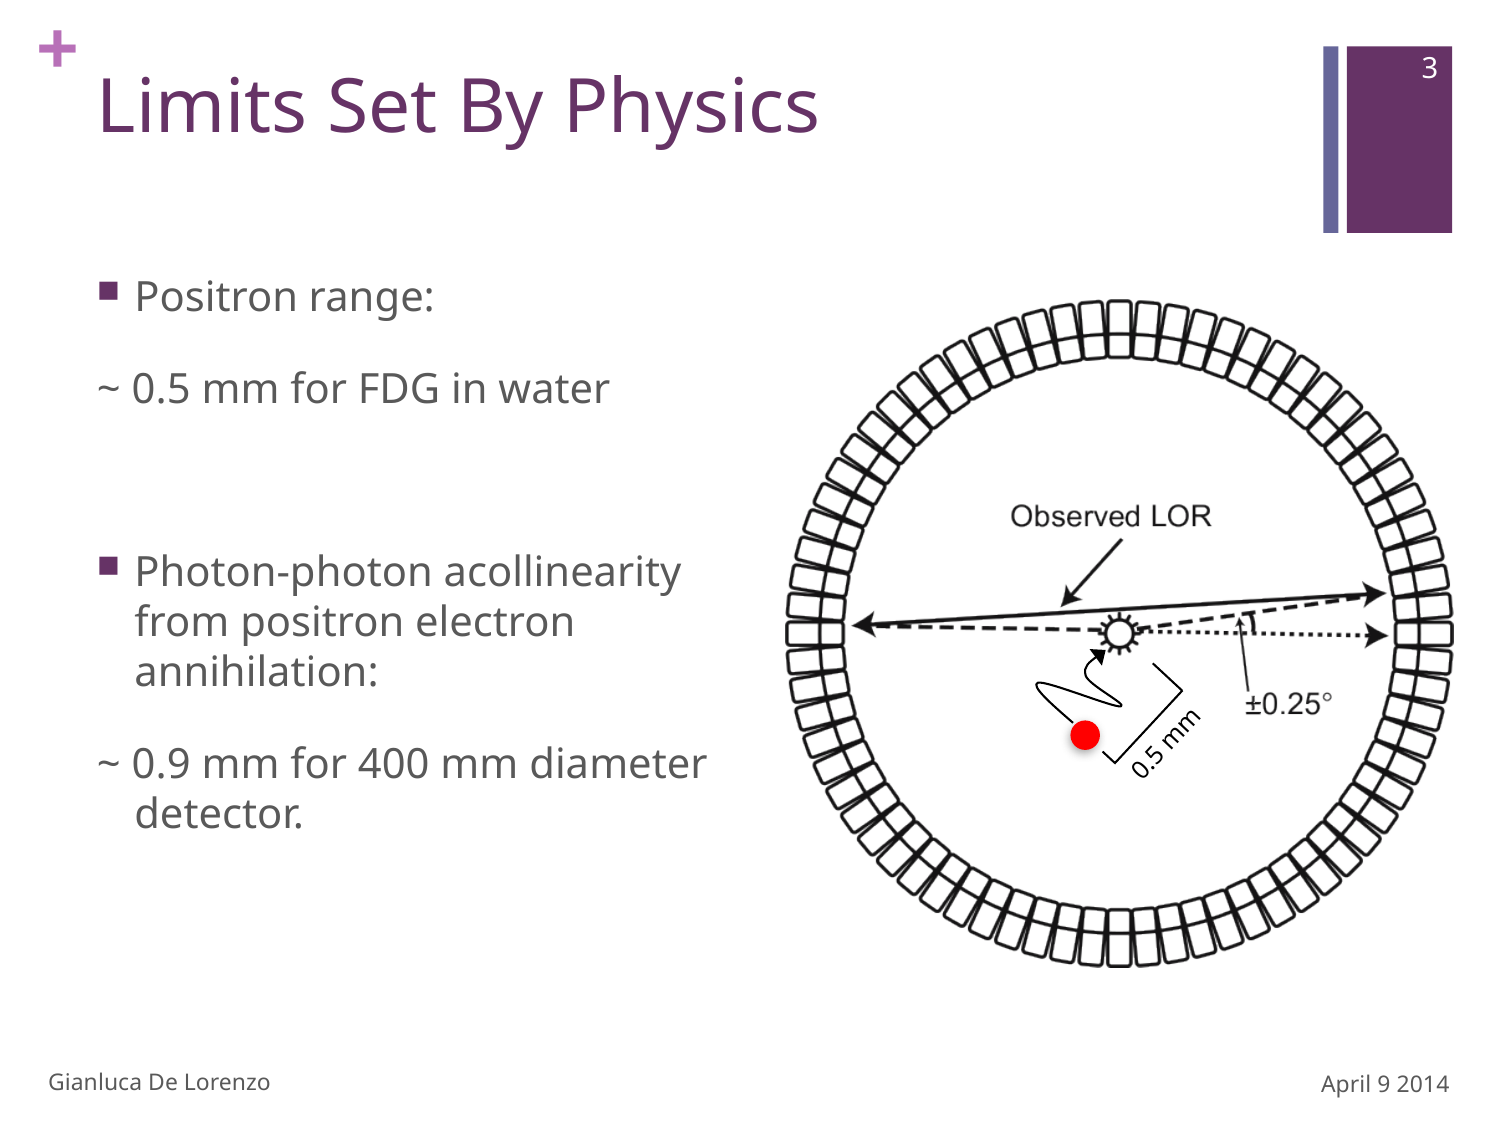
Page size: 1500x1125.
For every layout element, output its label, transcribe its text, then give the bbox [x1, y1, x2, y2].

list Positron range: ~ 0.5 mm for FDG in water Photon-photon acollinearity from positron electron annihilation: ~ 0.9 mm for 400 mm diameter detector. [81, 262, 750, 1005]
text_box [1029, 636, 1189, 848]
footer Gianluca De Lorenzo [33, 1053, 1038, 1114]
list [784, 299, 1454, 969]
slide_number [1114, 1053, 1465, 1114]
slide_number 3 [1362, 39, 1454, 100]
title Limits Set By Physics [81, 50, 1322, 234]
